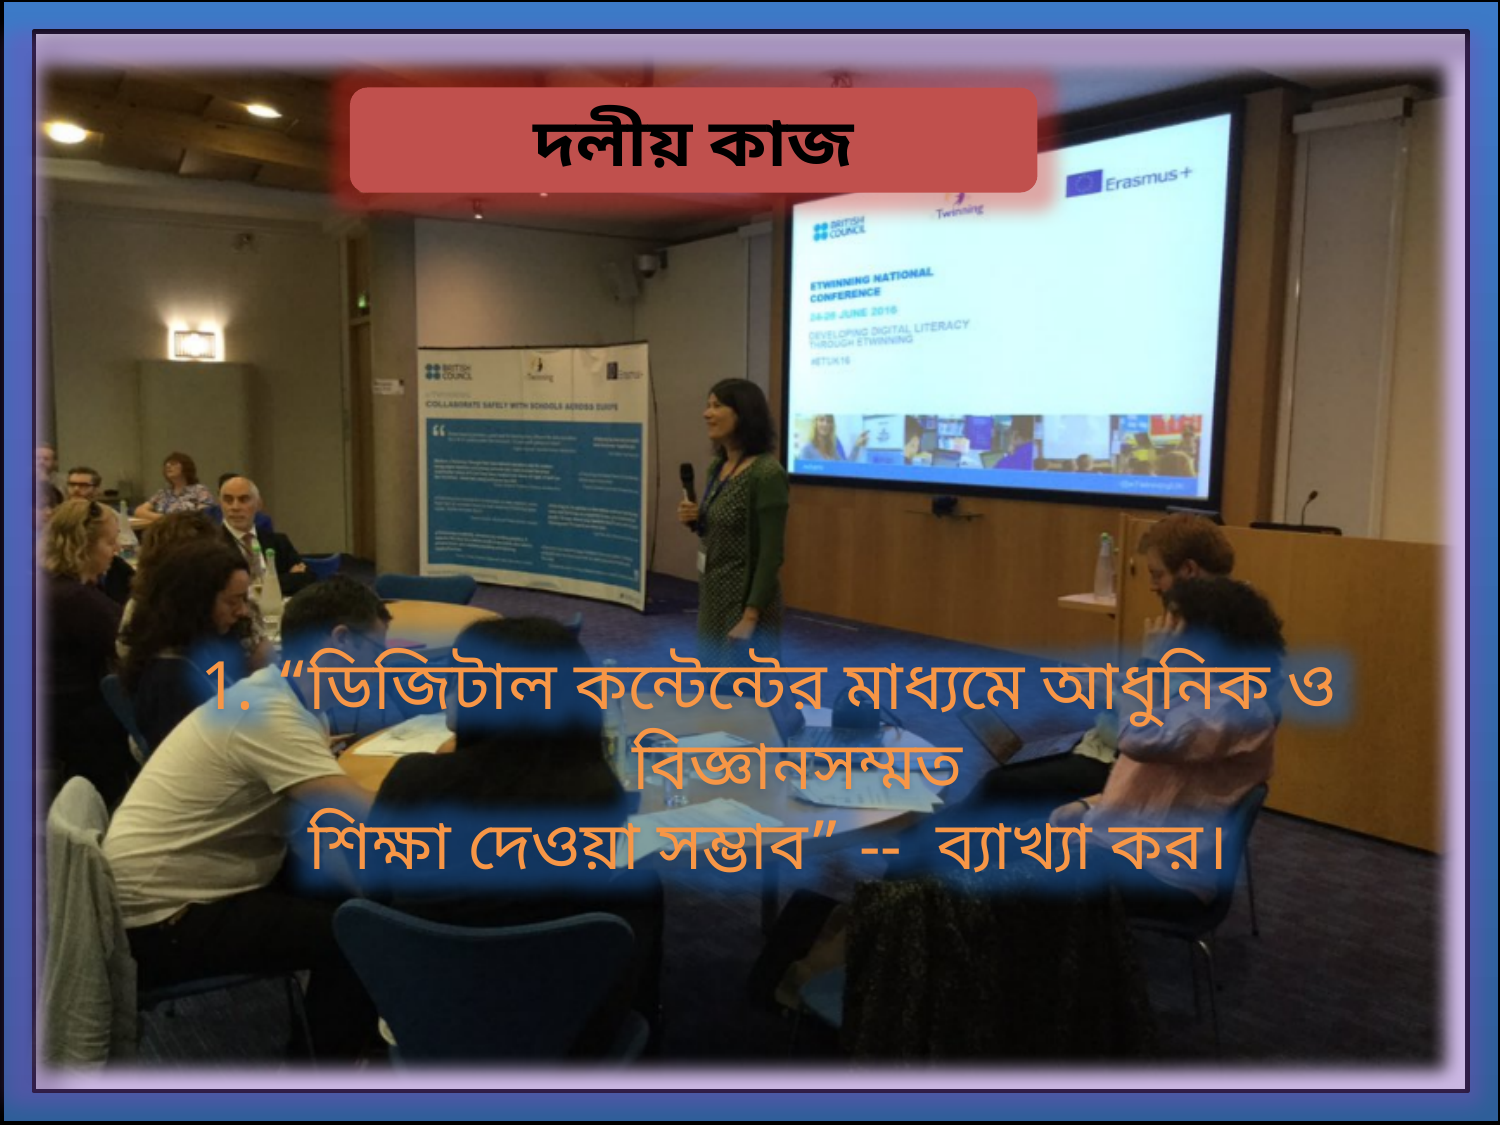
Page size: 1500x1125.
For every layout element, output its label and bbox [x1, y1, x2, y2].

picture [24, 49, 1463, 1088]
text_box [1, 0, 1500, 1124]
